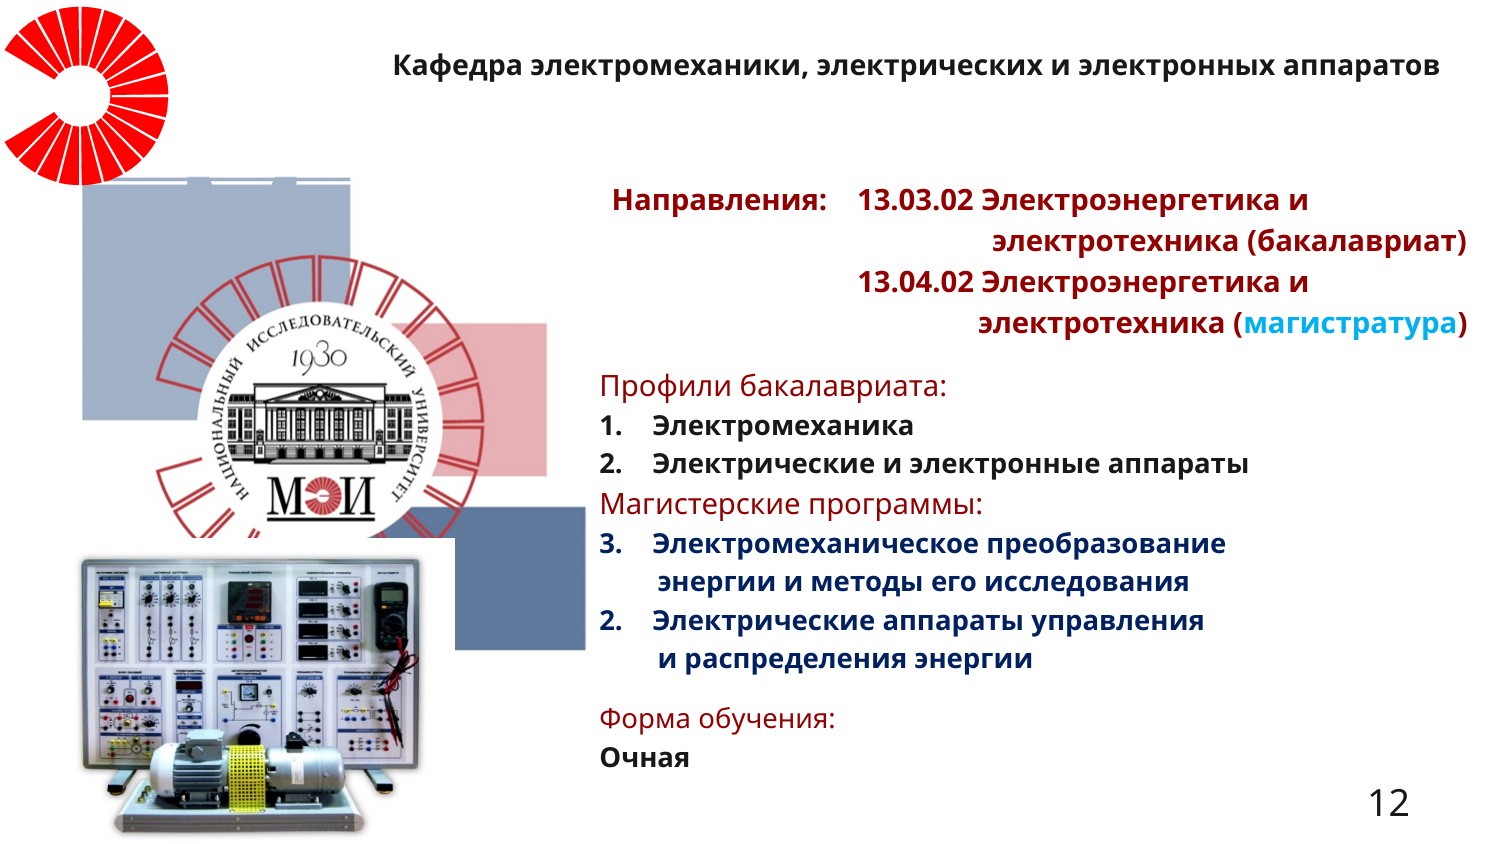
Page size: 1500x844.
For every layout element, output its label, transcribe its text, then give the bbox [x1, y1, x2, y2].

list Направления: 13.03.02 Электроэнергетика и электротехника (бакалавриат) 13.04.02 Электроэнергетика и электротехника (магистратура) Профили бакалавриата: Электромеханика Электрические и электронные аппараты Магистерские программы: Электромеханическое преобразование энергии и методы его исследования Электрические аппараты управления и распределения энергии Форма обучения: Очная [584, 173, 1483, 812]
picture [0, 0, 1500, 844]
slide_number 12 [1340, 782, 1425, 827]
title Кафедра электромеханики, электрических и электронных аппаратов [377, 39, 1500, 121]
